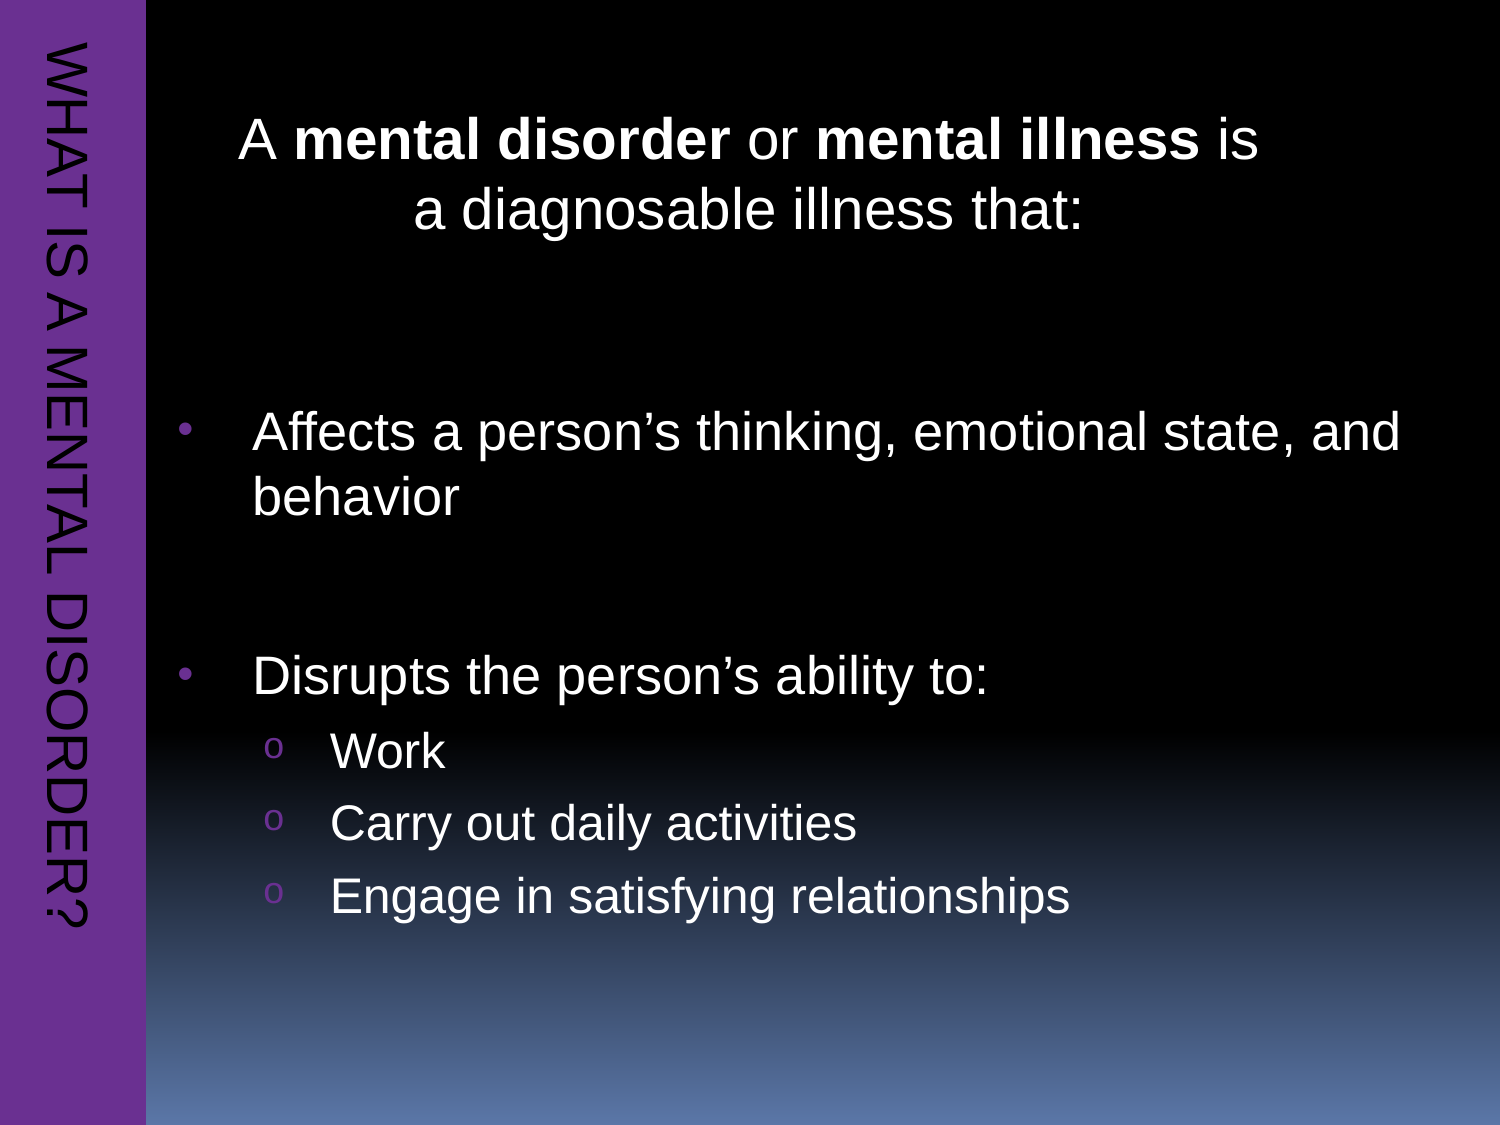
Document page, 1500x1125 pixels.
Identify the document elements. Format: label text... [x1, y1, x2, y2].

text_box Affects a person’s thinking, emotional state, and behavior Disrupts the person’s ability to: Work Carry out daily activities Engage in satisfying relationships [162, 387, 1463, 925]
text_box WHAT IS A MENTAL DISORDER? [28, 27, 113, 1052]
text_box A mental disorder or mental illness is a diagnosable illness that: [215, 93, 1284, 249]
text_box [0, 0, 147, 1125]
